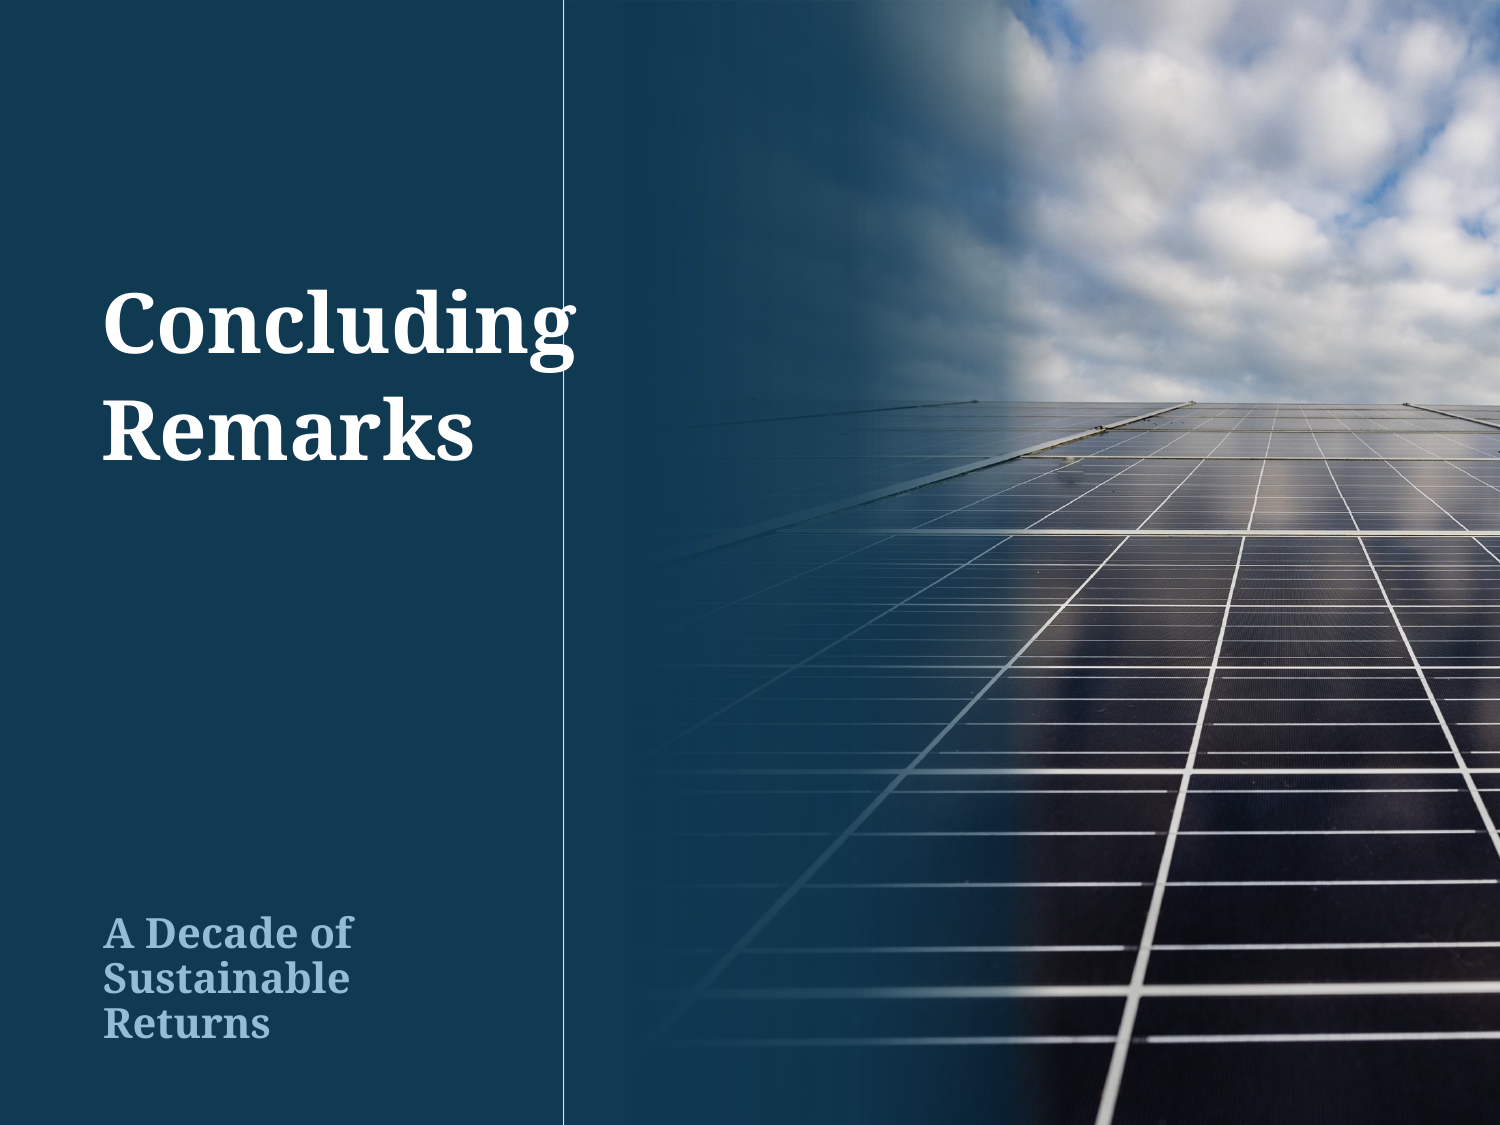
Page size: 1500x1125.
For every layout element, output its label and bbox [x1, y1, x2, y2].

text_box [0, 0, 1500, 1125]
